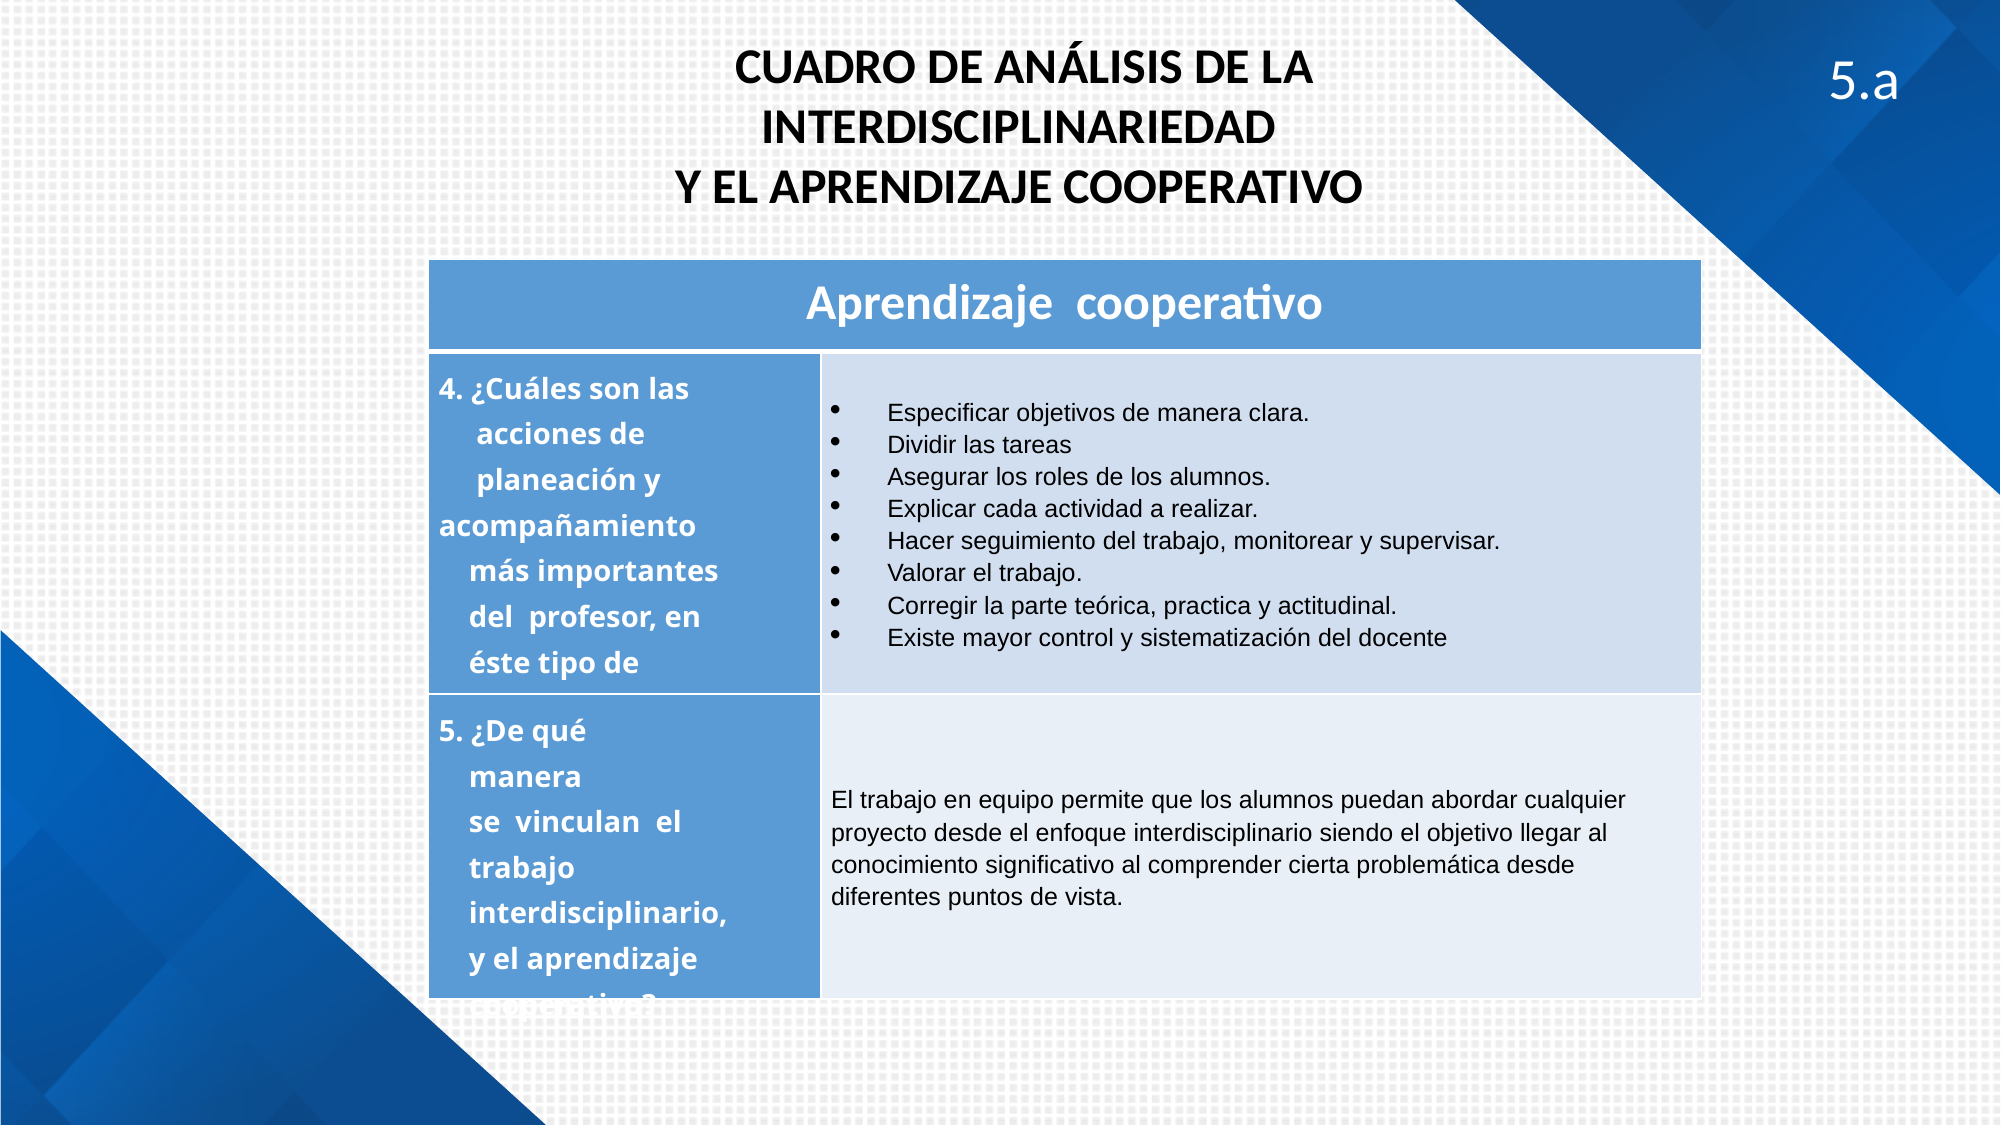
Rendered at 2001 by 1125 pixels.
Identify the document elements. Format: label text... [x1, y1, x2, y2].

table_cell 5. ¿De qué manera se vinculan el trabajo interdisciplinario, y el aprendizaje cooperativo? [429, 695, 820, 998]
picture [0, 0, 2001, 1125]
text_box CUADRO DE ANÁLISIS DE LA INTERDISCIPLINARIEDAD Y EL APRENDIZAJE COOPERATIVO [524, 25, 1525, 221]
text_box 5.a [1813, 34, 1942, 119]
table_header Aprendizaje cooperativo [429, 260, 1701, 349]
table_cell Especificar objetivos de manera clara. Dividir las tareas Asegurar los roles de los alumnos. Explicar cada actividad a realizar. Hacer seguimiento del trabajo, monitorear y supervisar. Valorar el trabajo. Corregir la parte teórica, practica y actitudinal. Existe mayor control y sistematización del docente [822, 354, 1701, 693]
table_cell El trabajo en equipo permite que los alumnos puedan abordar cualquier proyecto desde el enfoque interdisciplinario siendo el objetivo llegar al conocimiento significativo al comprender cierta problemática desde diferentes puntos de vista. [822, 695, 1701, 998]
table_cell 4. ¿Cuáles son las acciones de planeación y acompañamiento más importantes del profesor, en éste tipo de trabajo? [429, 354, 820, 693]
